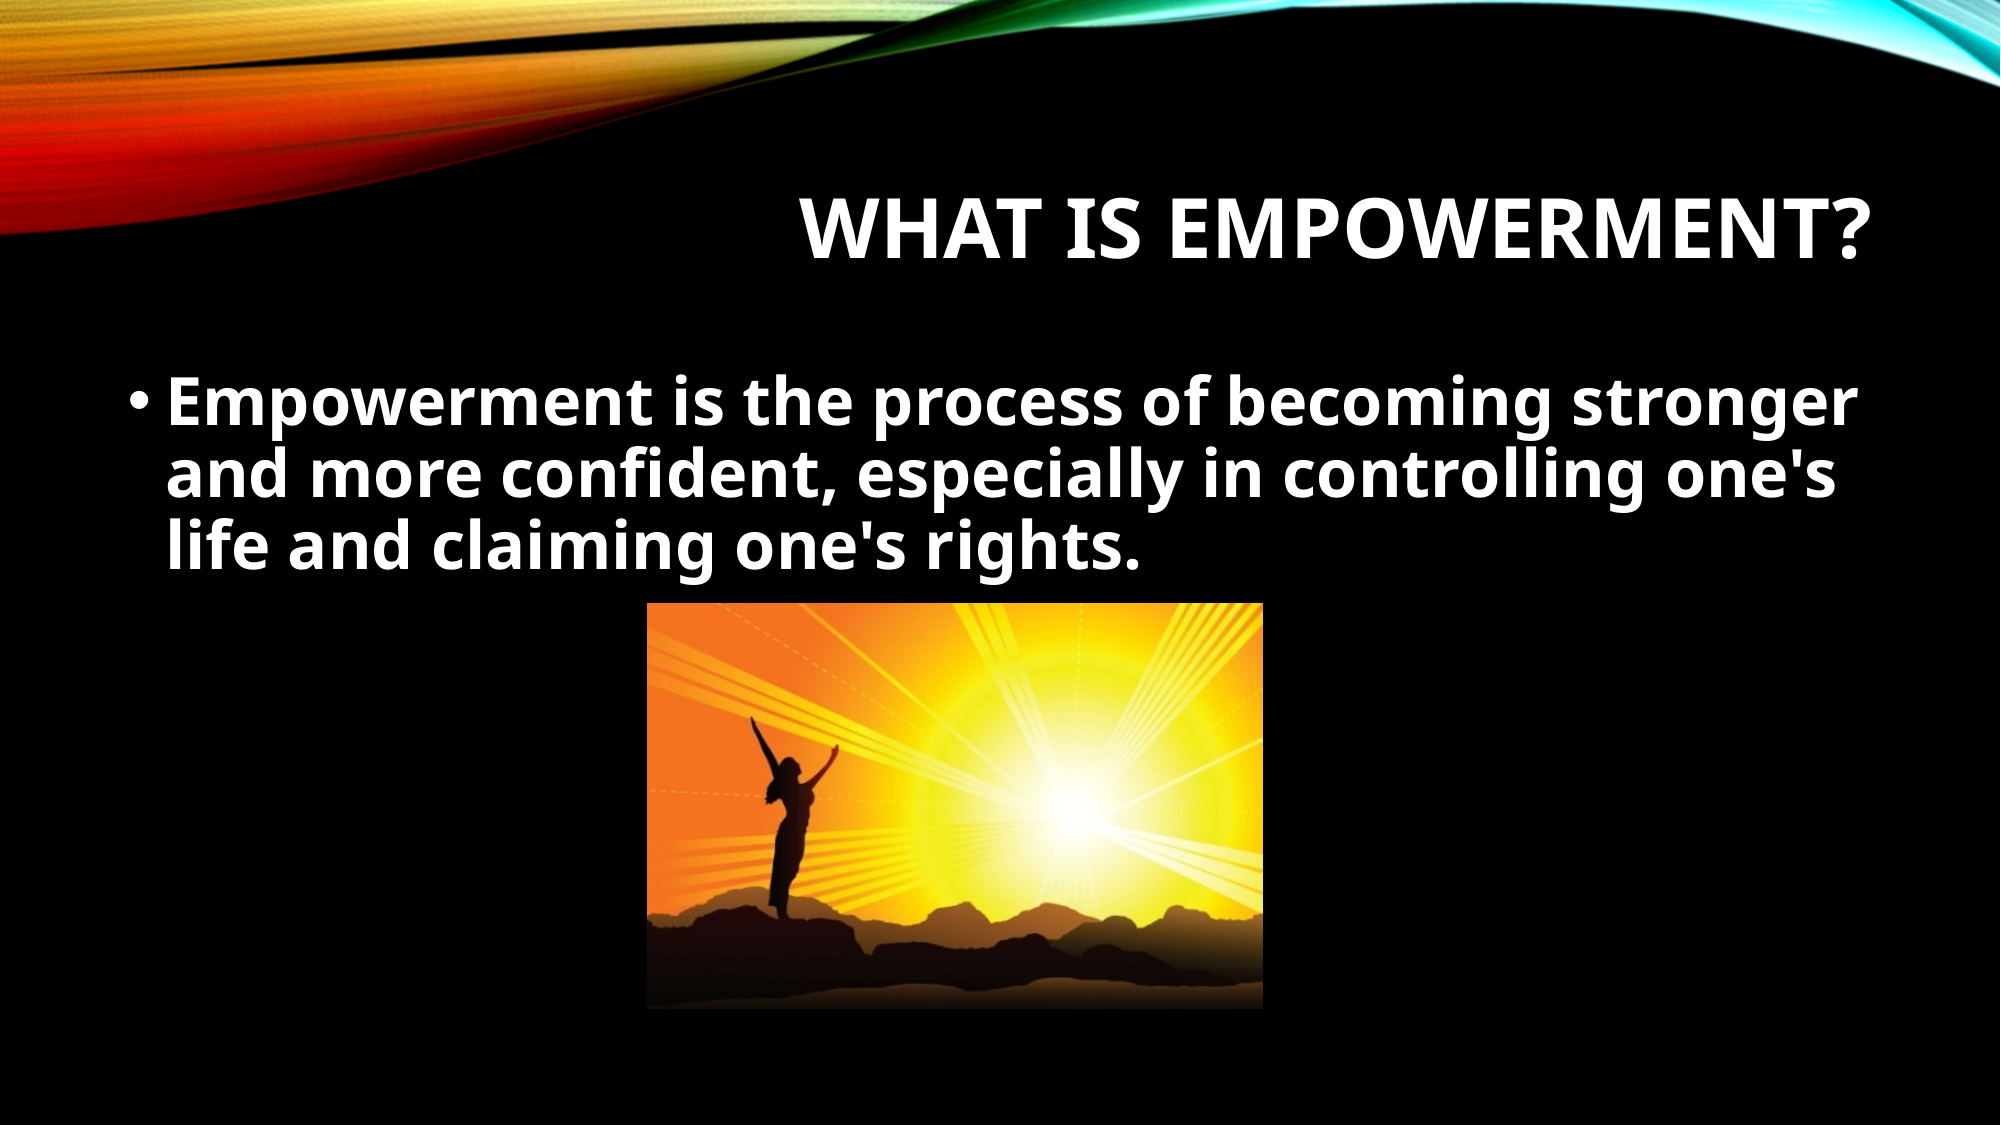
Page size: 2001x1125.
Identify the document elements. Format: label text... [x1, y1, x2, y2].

picture [0, 0, 2000, 237]
picture [646, 603, 1263, 1009]
title What is empowerment? [474, 125, 1888, 338]
list Empowerment is the process of becoming stronger and more confident, especially in controlling one's life and claiming one's rights. [112, 360, 1888, 1021]
